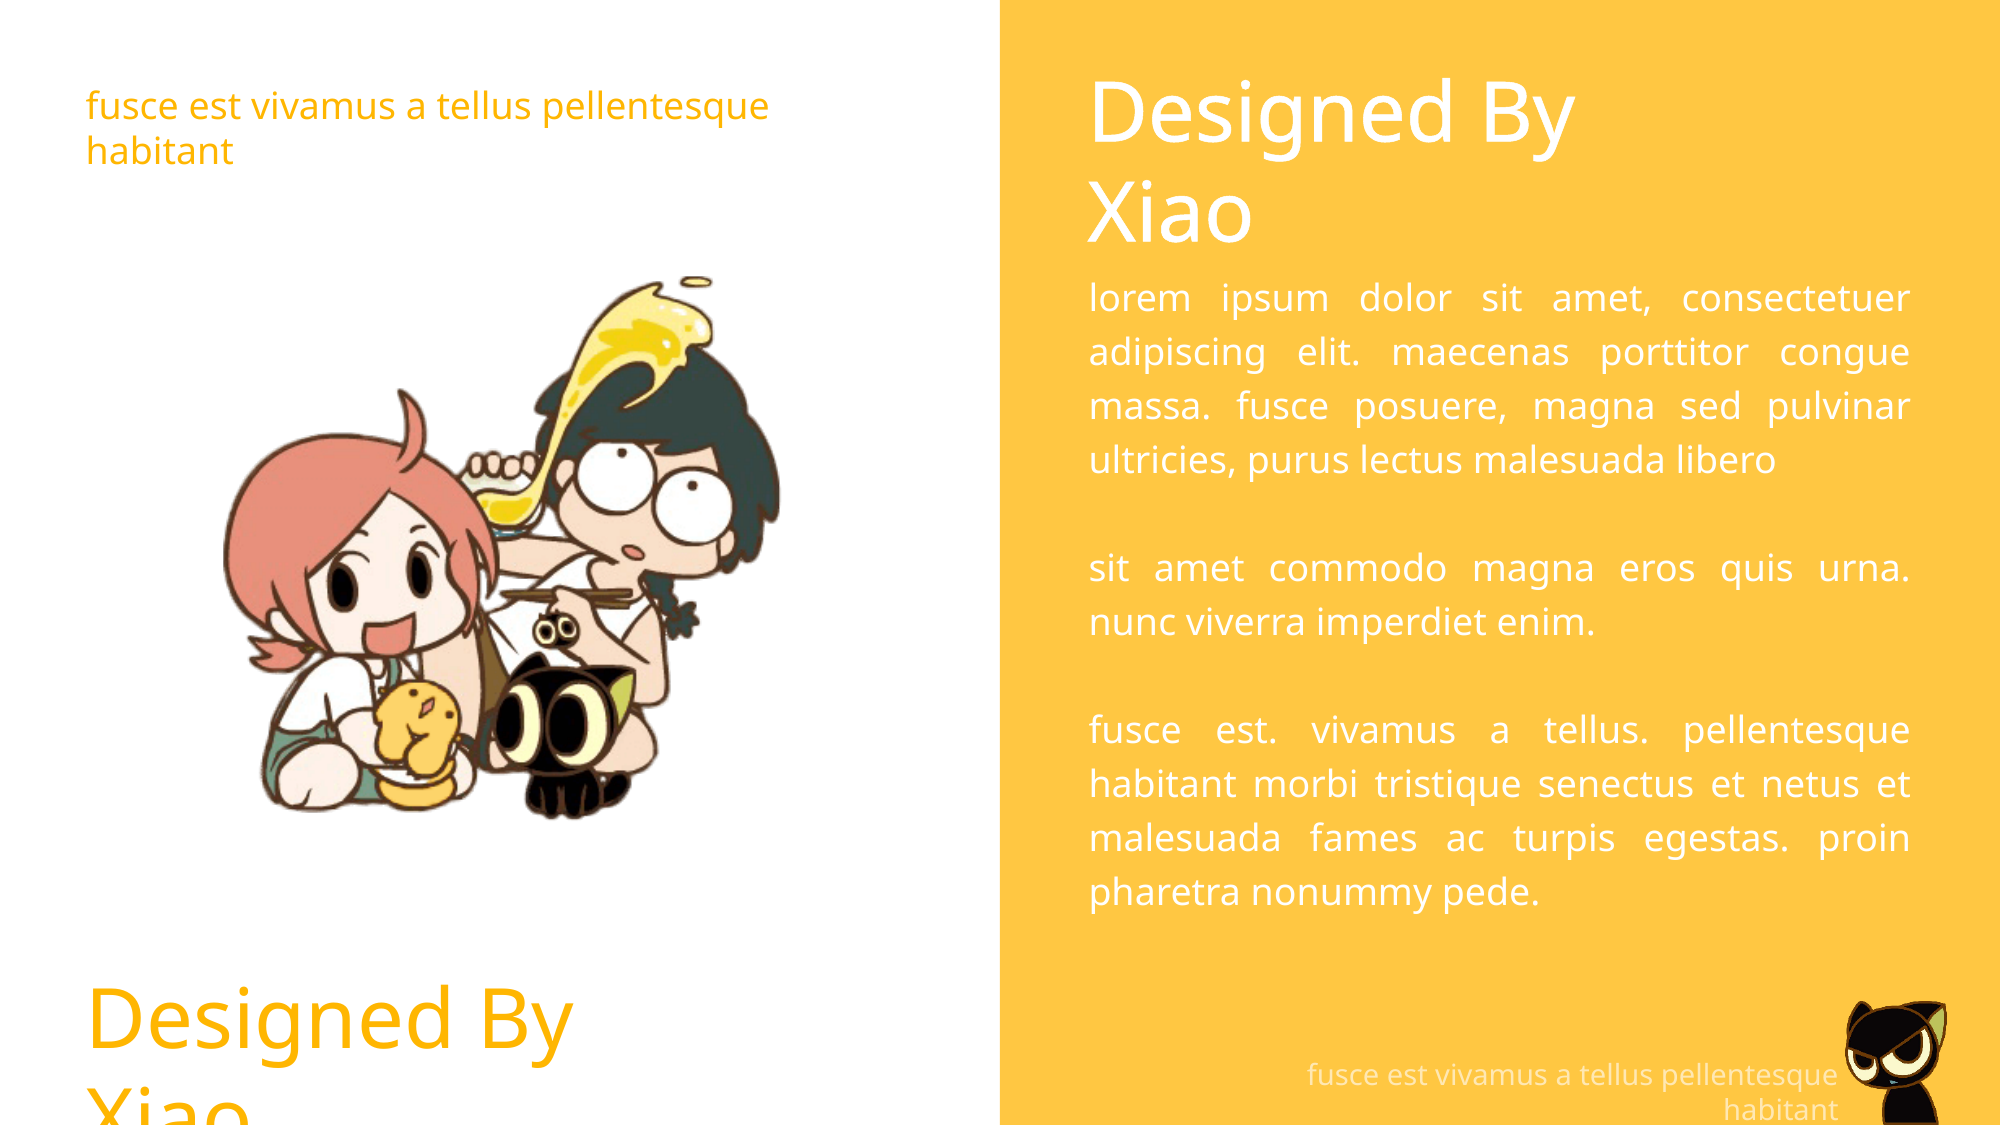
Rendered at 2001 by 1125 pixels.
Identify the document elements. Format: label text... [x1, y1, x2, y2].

text_box Designed By Xiao [70, 957, 759, 1125]
text_box fusce est vivamus a tellus pellentesque habitant [1262, 1048, 1840, 1125]
picture [209, 267, 791, 826]
text_box fusce est vivamus a tellus pellentesque habitant [70, 74, 811, 180]
text_box [0, 0, 999, 1125]
text_box Designed By Xiao [1072, 50, 1761, 266]
text_box [999, 0, 2000, 1125]
text_box lorem ipsum dolor sit amet, consectetuer adipiscing elit. maecenas porttitor congue massa. fusce posuere, magna sed pulvinar ultricies, purus lectus malesuada libero sit amet commodo magna eros quis urna. nunc viverra imperdiet enim. fusce est. vivamus a tellus. pellentesque habitant morbi tristique senectus et netus et malesuada fames ac turpis egestas. proin pharetra nonummy pede. [1073, 257, 1927, 921]
picture [1840, 997, 1954, 1125]
